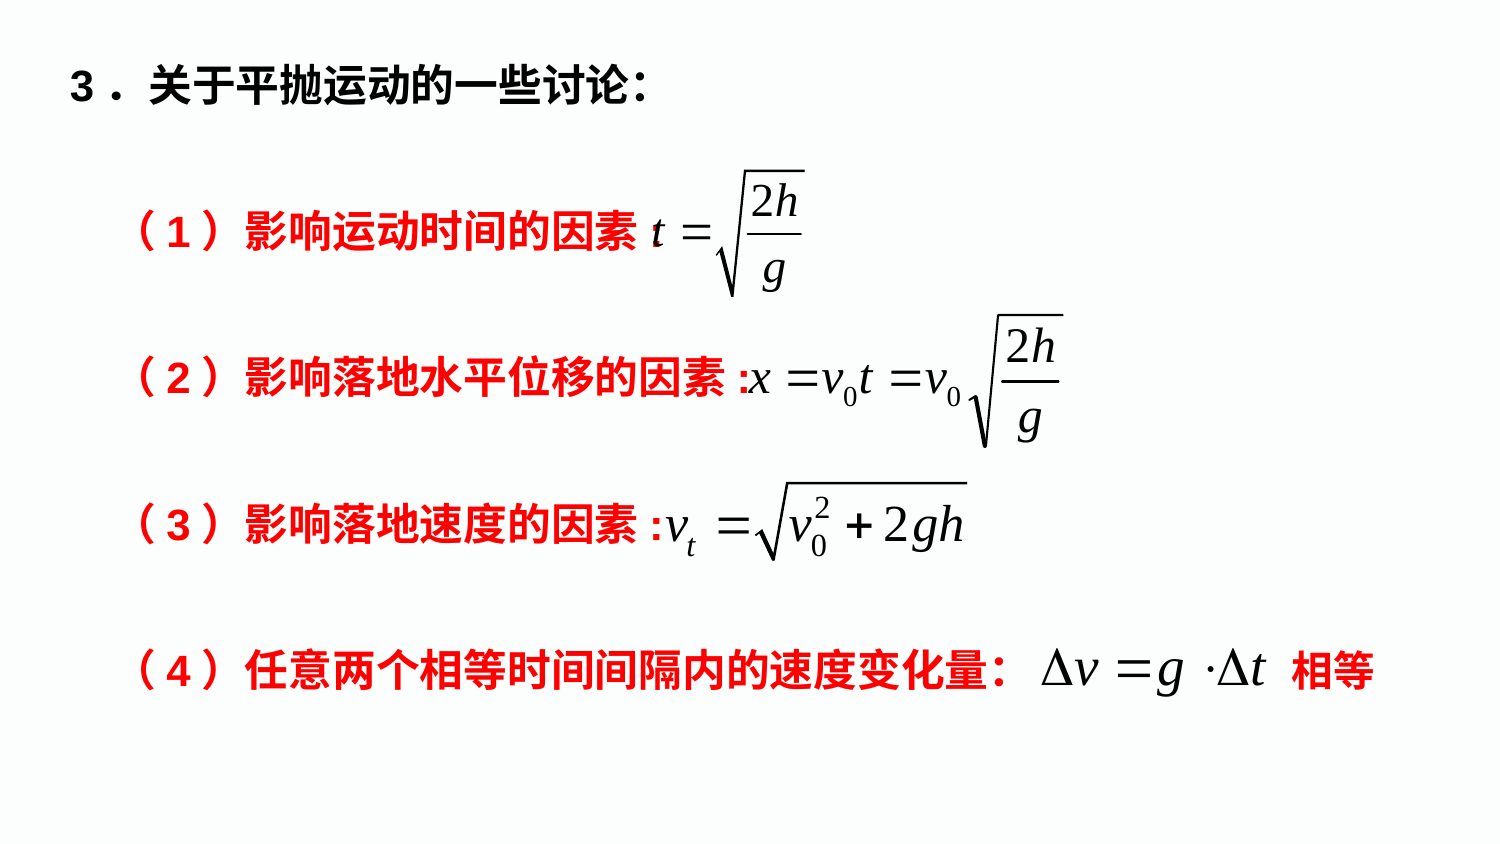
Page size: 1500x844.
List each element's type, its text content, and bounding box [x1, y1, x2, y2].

text_box 3．关于平抛运动的一些讨论： [55, 49, 876, 118]
text_box （2）影响落地水平位移的因素: [97, 342, 738, 411]
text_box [738, 302, 1071, 457]
text_box （3）影响落地速度的因素: [97, 489, 662, 557]
text_box （1）影响运动时间的因素: [97, 196, 645, 264]
text_box （4）任意两个相等时间间隔内的速度变化量： [97, 635, 1032, 703]
text_box 相等 [1277, 637, 1390, 702]
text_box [645, 159, 816, 305]
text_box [1032, 634, 1277, 709]
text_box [662, 477, 973, 565]
